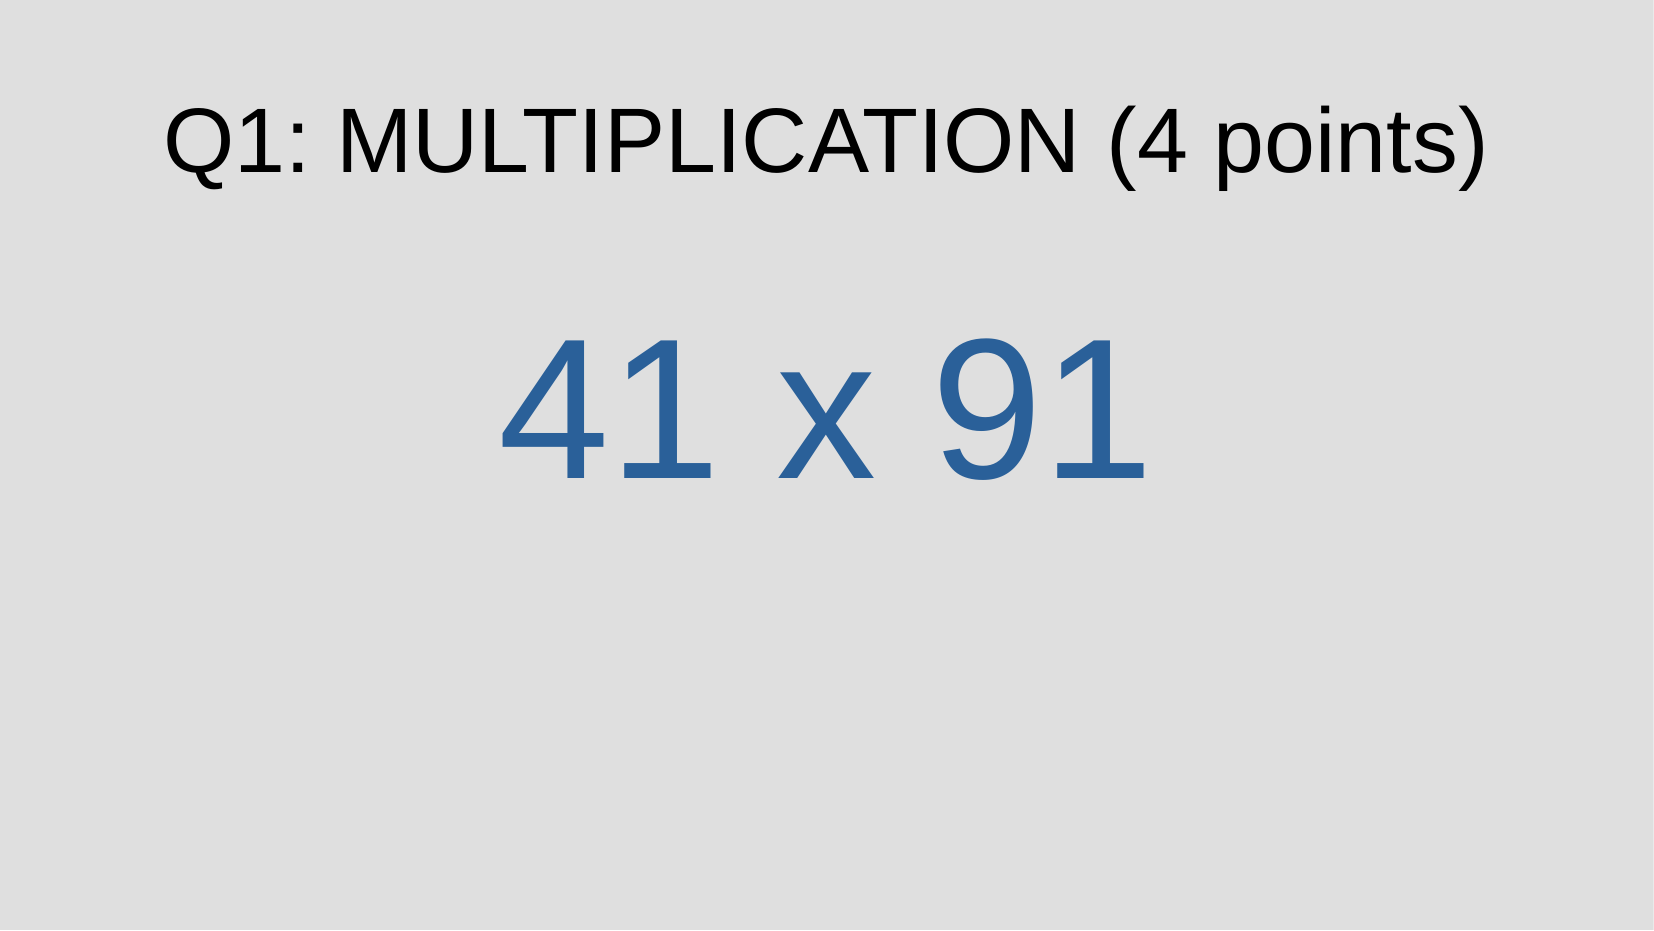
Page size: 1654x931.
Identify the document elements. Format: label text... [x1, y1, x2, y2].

text_box 41 x 91 [0, 271, 1654, 555]
text_box Q1: MULTIPLICATION (4 points) [0, 47, 1654, 224]
